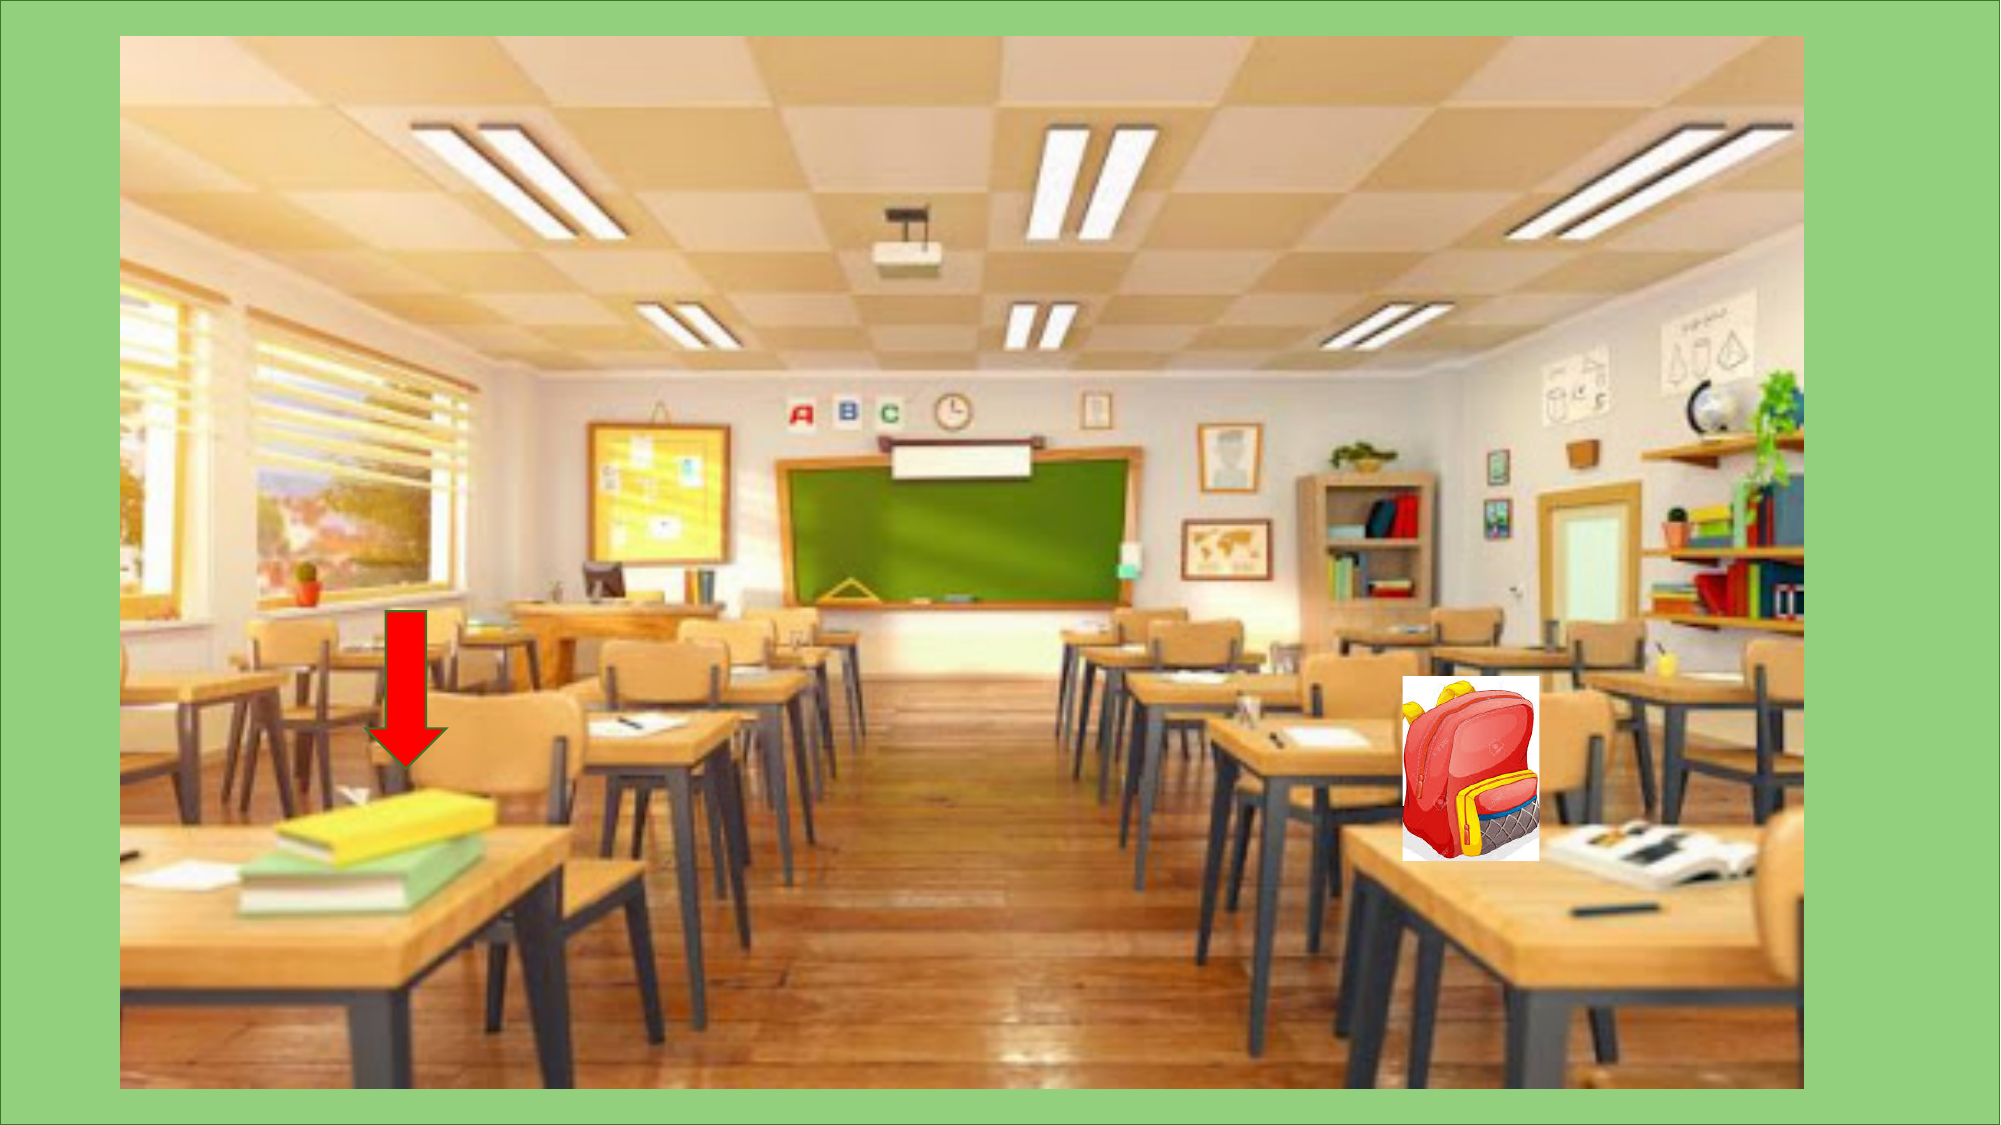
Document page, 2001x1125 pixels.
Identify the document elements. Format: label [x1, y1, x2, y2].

picture [119, 36, 1804, 1089]
text_box [0, 0, 2000, 1125]
